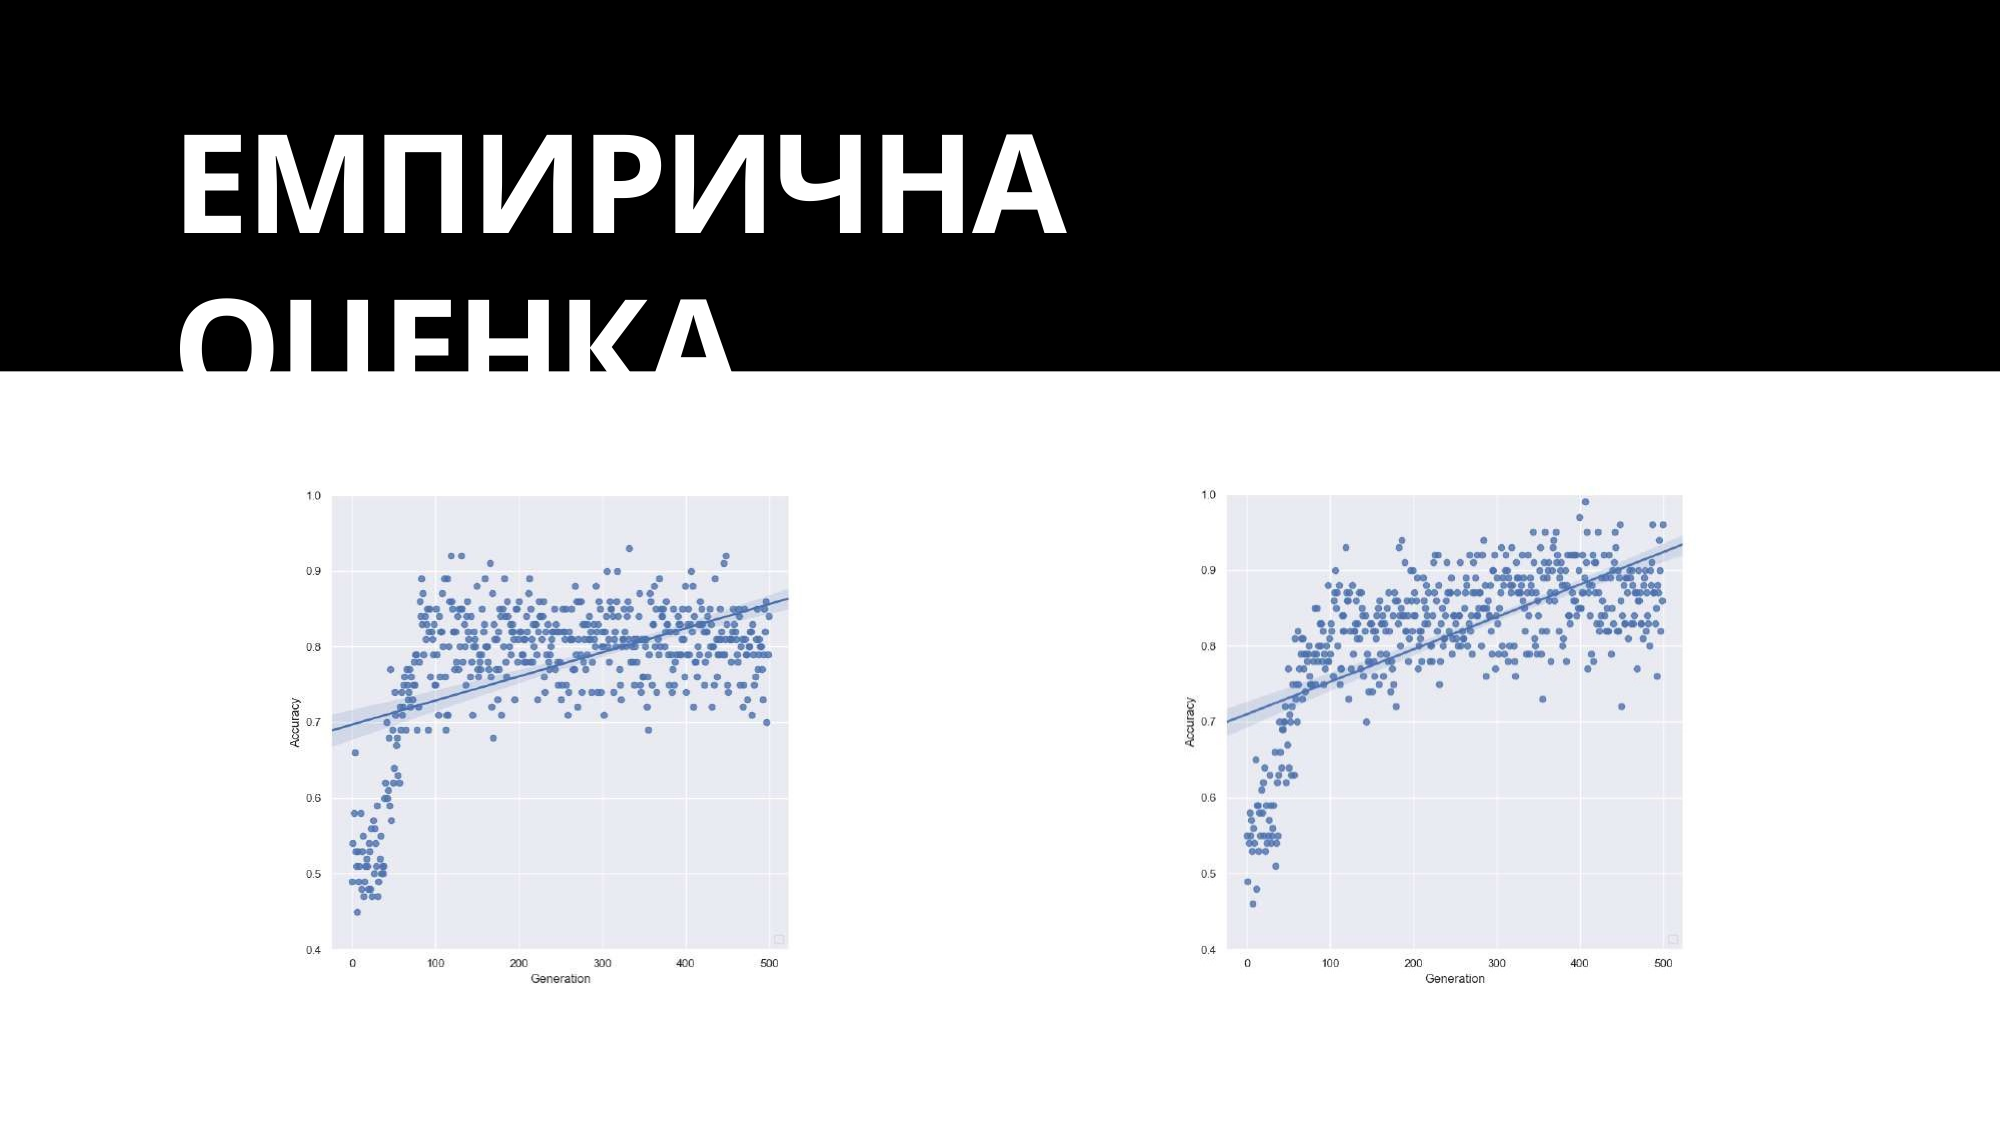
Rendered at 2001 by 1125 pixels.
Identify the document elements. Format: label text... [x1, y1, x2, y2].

picture [1183, 486, 1696, 984]
text_box [0, 0, 2000, 372]
picture [289, 488, 802, 985]
title ЕМПИРИЧНА ОЦЕНКА [170, 94, 1625, 427]
